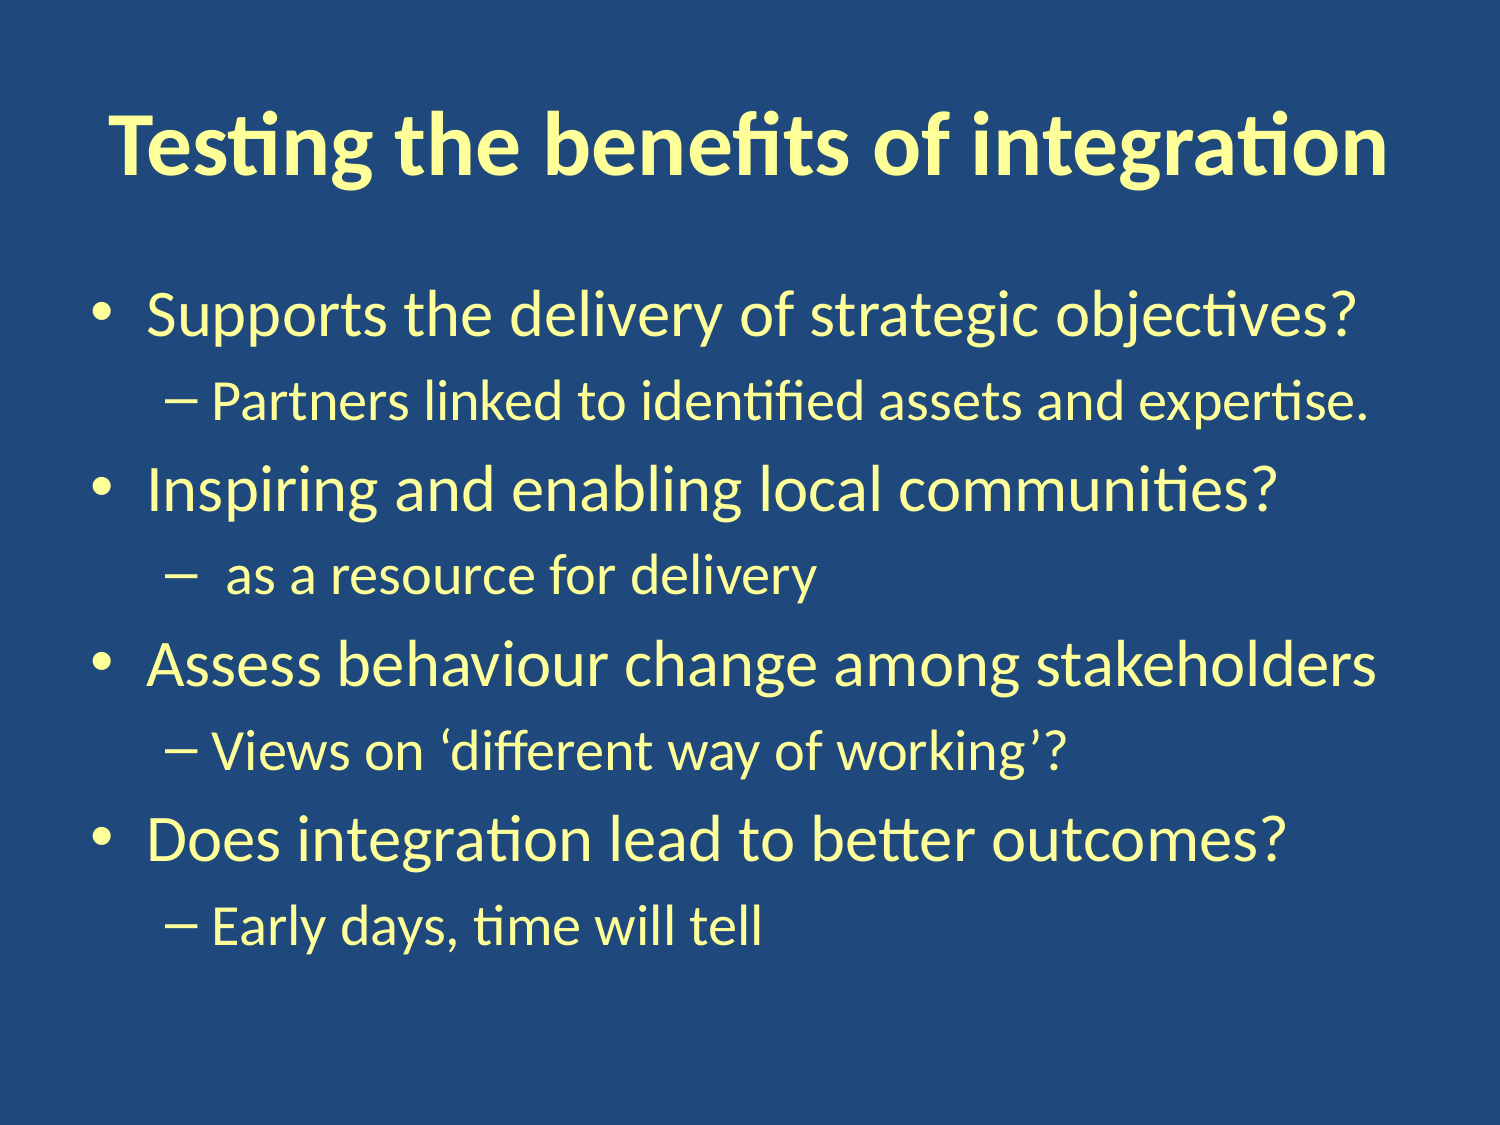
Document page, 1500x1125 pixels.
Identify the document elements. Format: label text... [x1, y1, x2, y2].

list Supports the delivery of strategic objectives? Partners linked to identified assets and expertise. Inspiring and enabling local communities? as a resource for delivery Assess behaviour change among stakeholders Views on ‘different way of working’? Does integration lead to better outcomes? Early days, time will tell [74, 262, 1466, 1006]
title Testing the benefits of integration [74, 44, 1426, 233]
